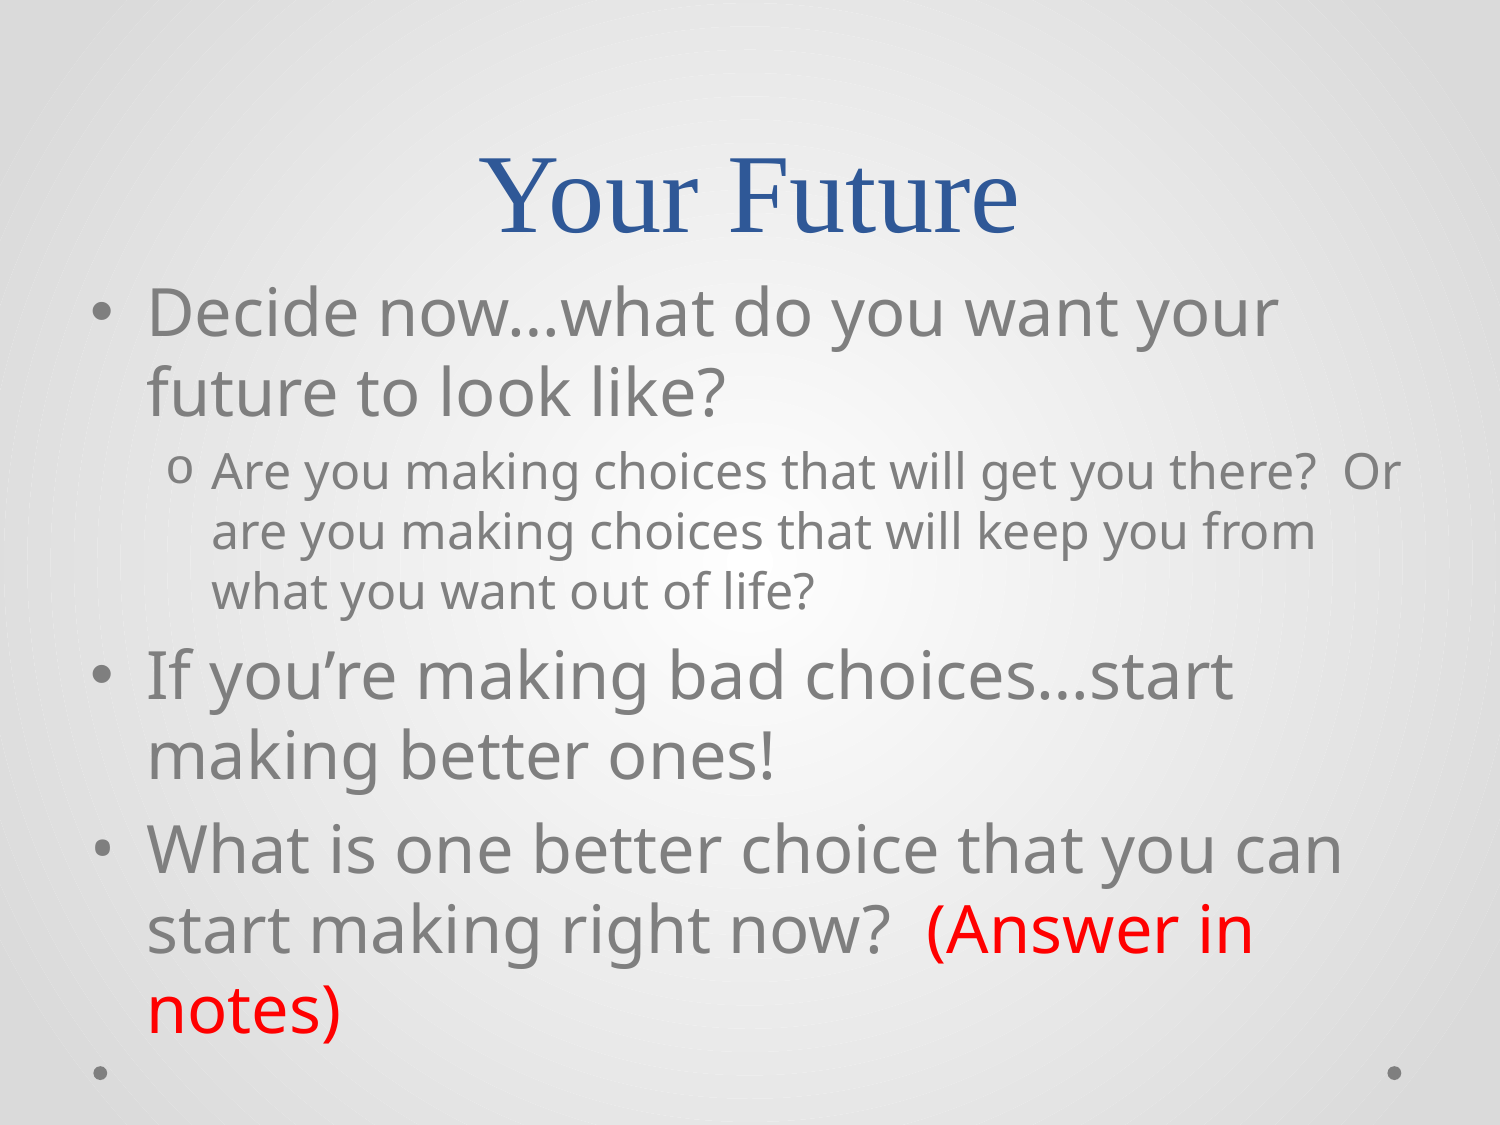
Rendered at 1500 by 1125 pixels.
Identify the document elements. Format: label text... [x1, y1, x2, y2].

list Decide now…what do you want your future to look like? Are you making choices that will get you there? Or are you making choices that will keep you from what you want out of life? If you’re making bad choices…start making better ones! What is one better choice that you can start making right now? (Answer in notes) [75, 262, 1425, 1005]
title Your Future [75, 0, 1425, 262]
